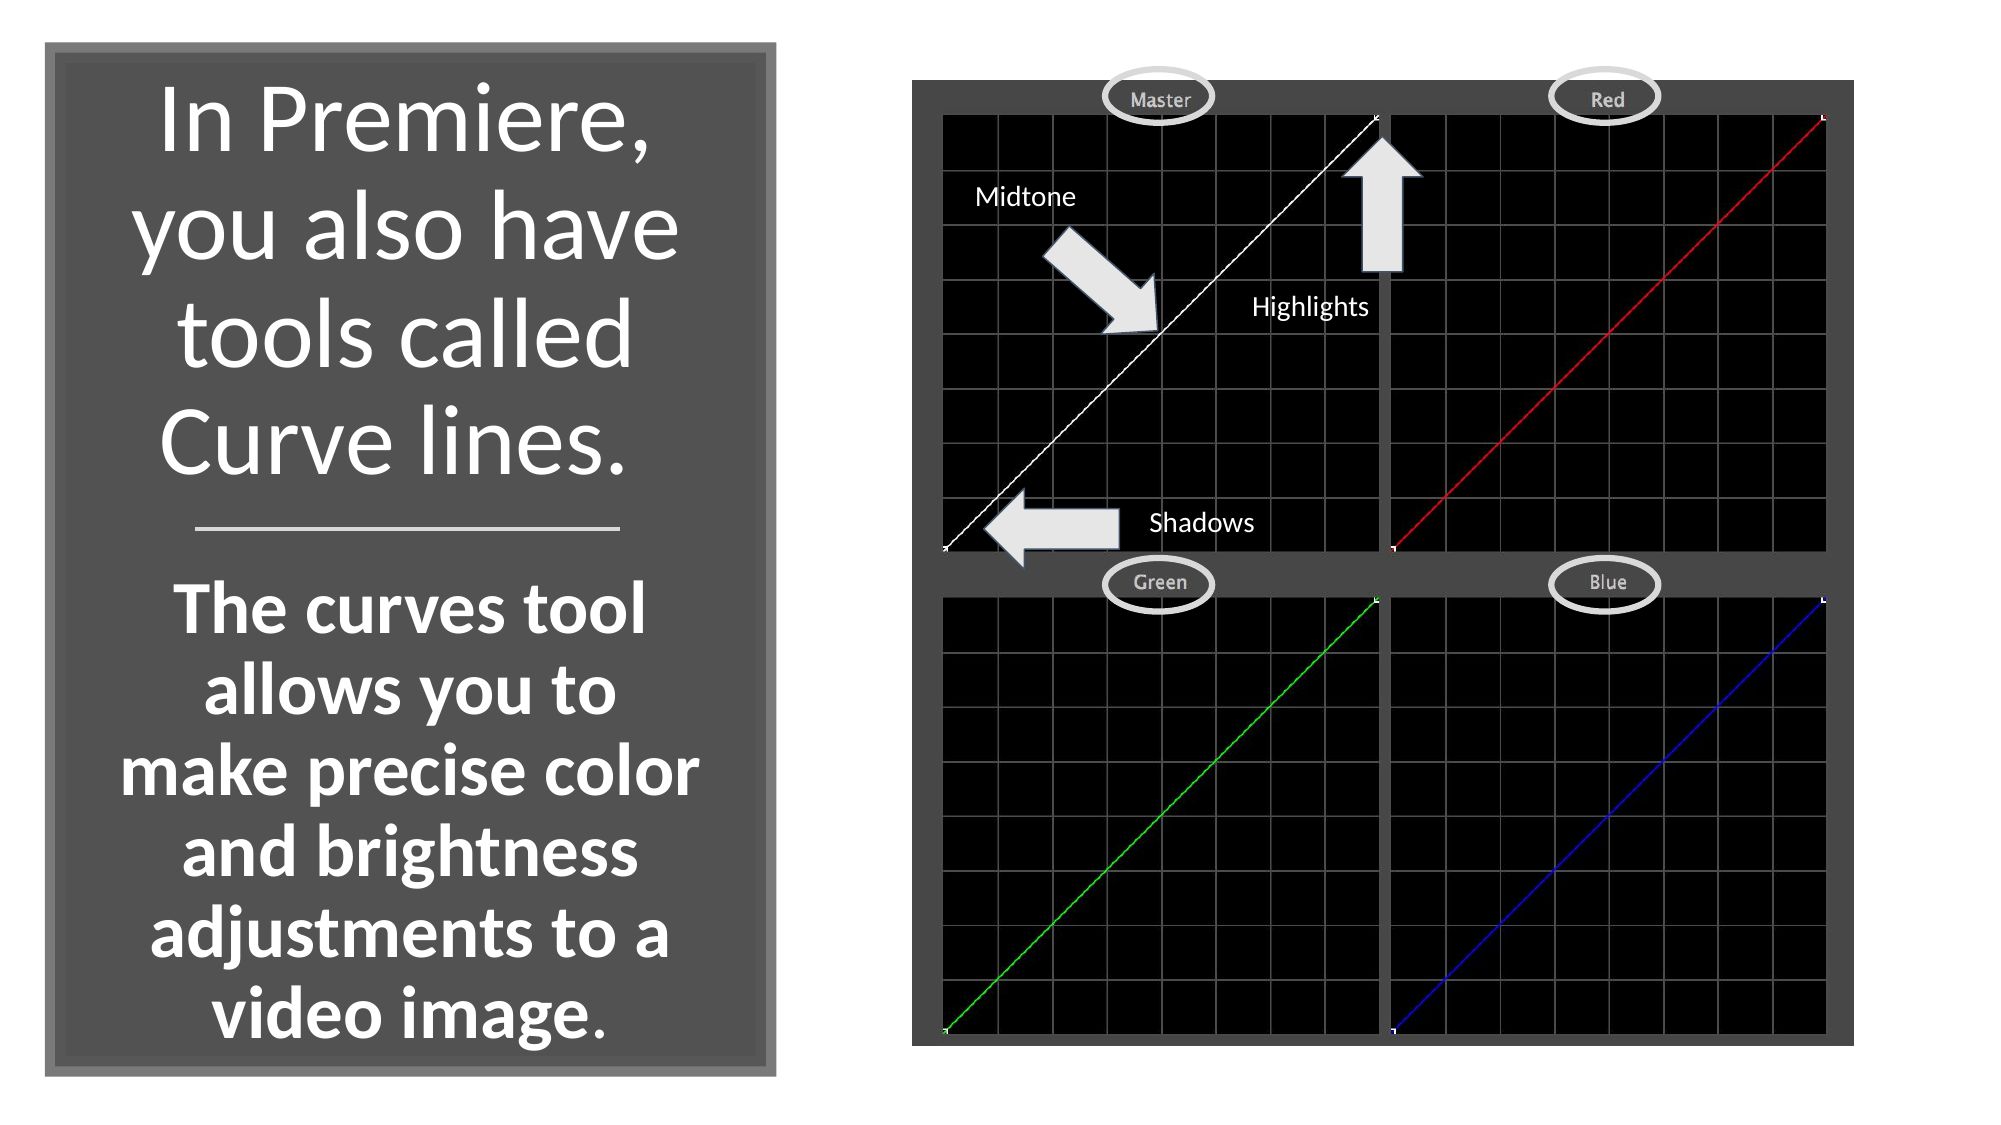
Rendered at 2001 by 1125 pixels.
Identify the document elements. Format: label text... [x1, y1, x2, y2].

text_box [1117, 69, 1200, 79]
list The curves tool allows you to make precise color and brightness adjustments to a video image. [96, 561, 726, 923]
picture [912, 80, 1854, 1046]
title In Premiere, you also have tools called Curve lines. [106, 30, 707, 505]
text_box [55, 52, 766, 1067]
text_box [1563, 69, 1647, 79]
